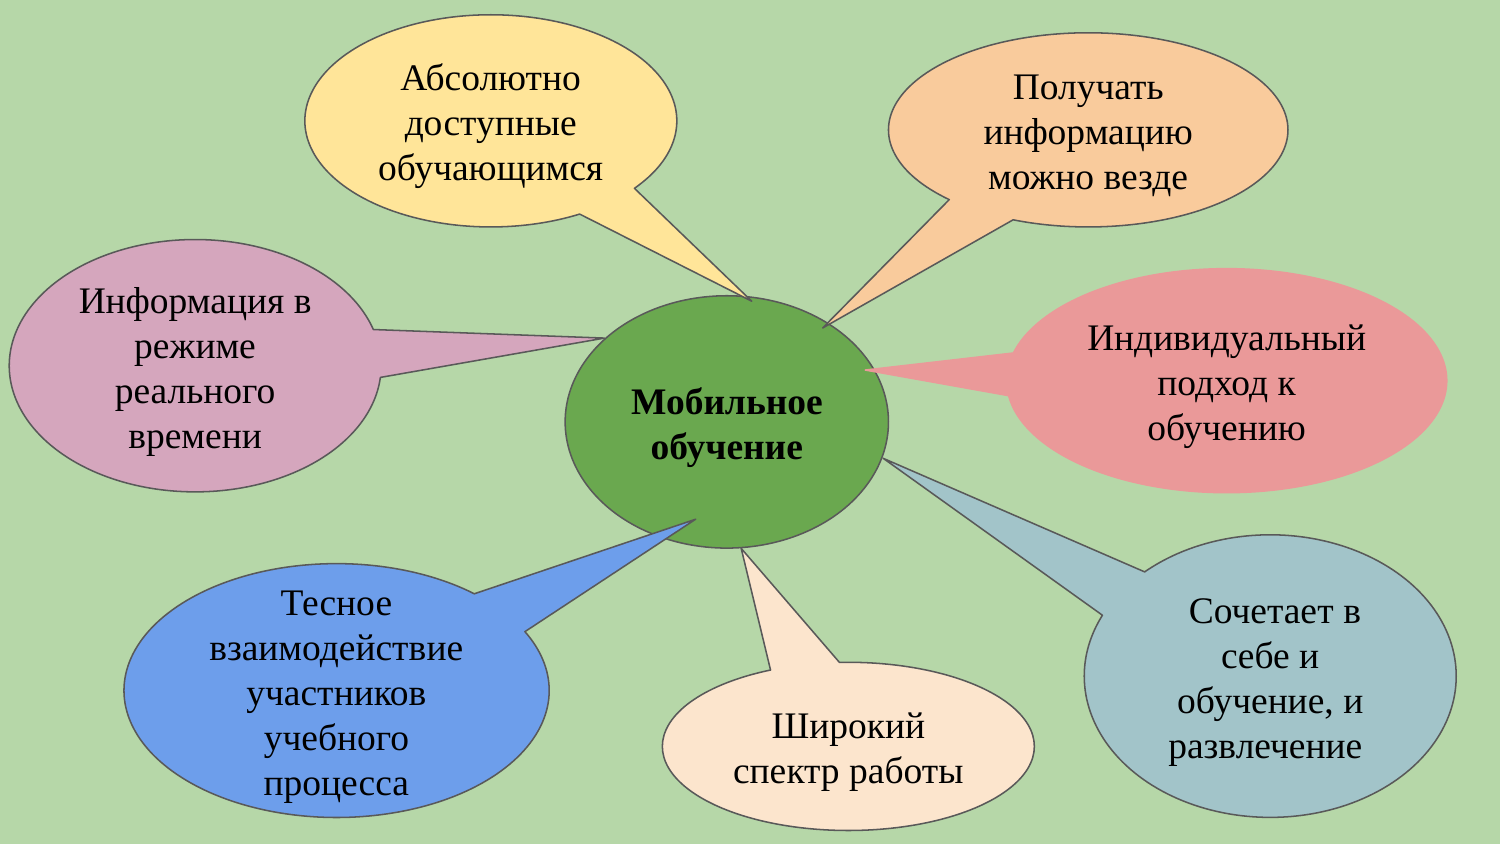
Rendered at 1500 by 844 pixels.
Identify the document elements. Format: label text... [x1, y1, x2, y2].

text_box Информация в режиме реального времени [9, 239, 605, 492]
text_box Сочетает в себе и обучение, и развлечение [883, 458, 1457, 818]
text_box Широкий спектр работы [662, 548, 1035, 831]
text_box Абсолютно доступные обучающимся [304, 14, 752, 302]
text_box Индивидуальный подход к обучению [865, 268, 1447, 493]
text_box Тесное взаимодействие участников учебного процесса [123, 519, 696, 818]
text_box Получать информацию можно везде [822, 32, 1288, 328]
text_box Мобильное обучение [565, 295, 889, 549]
